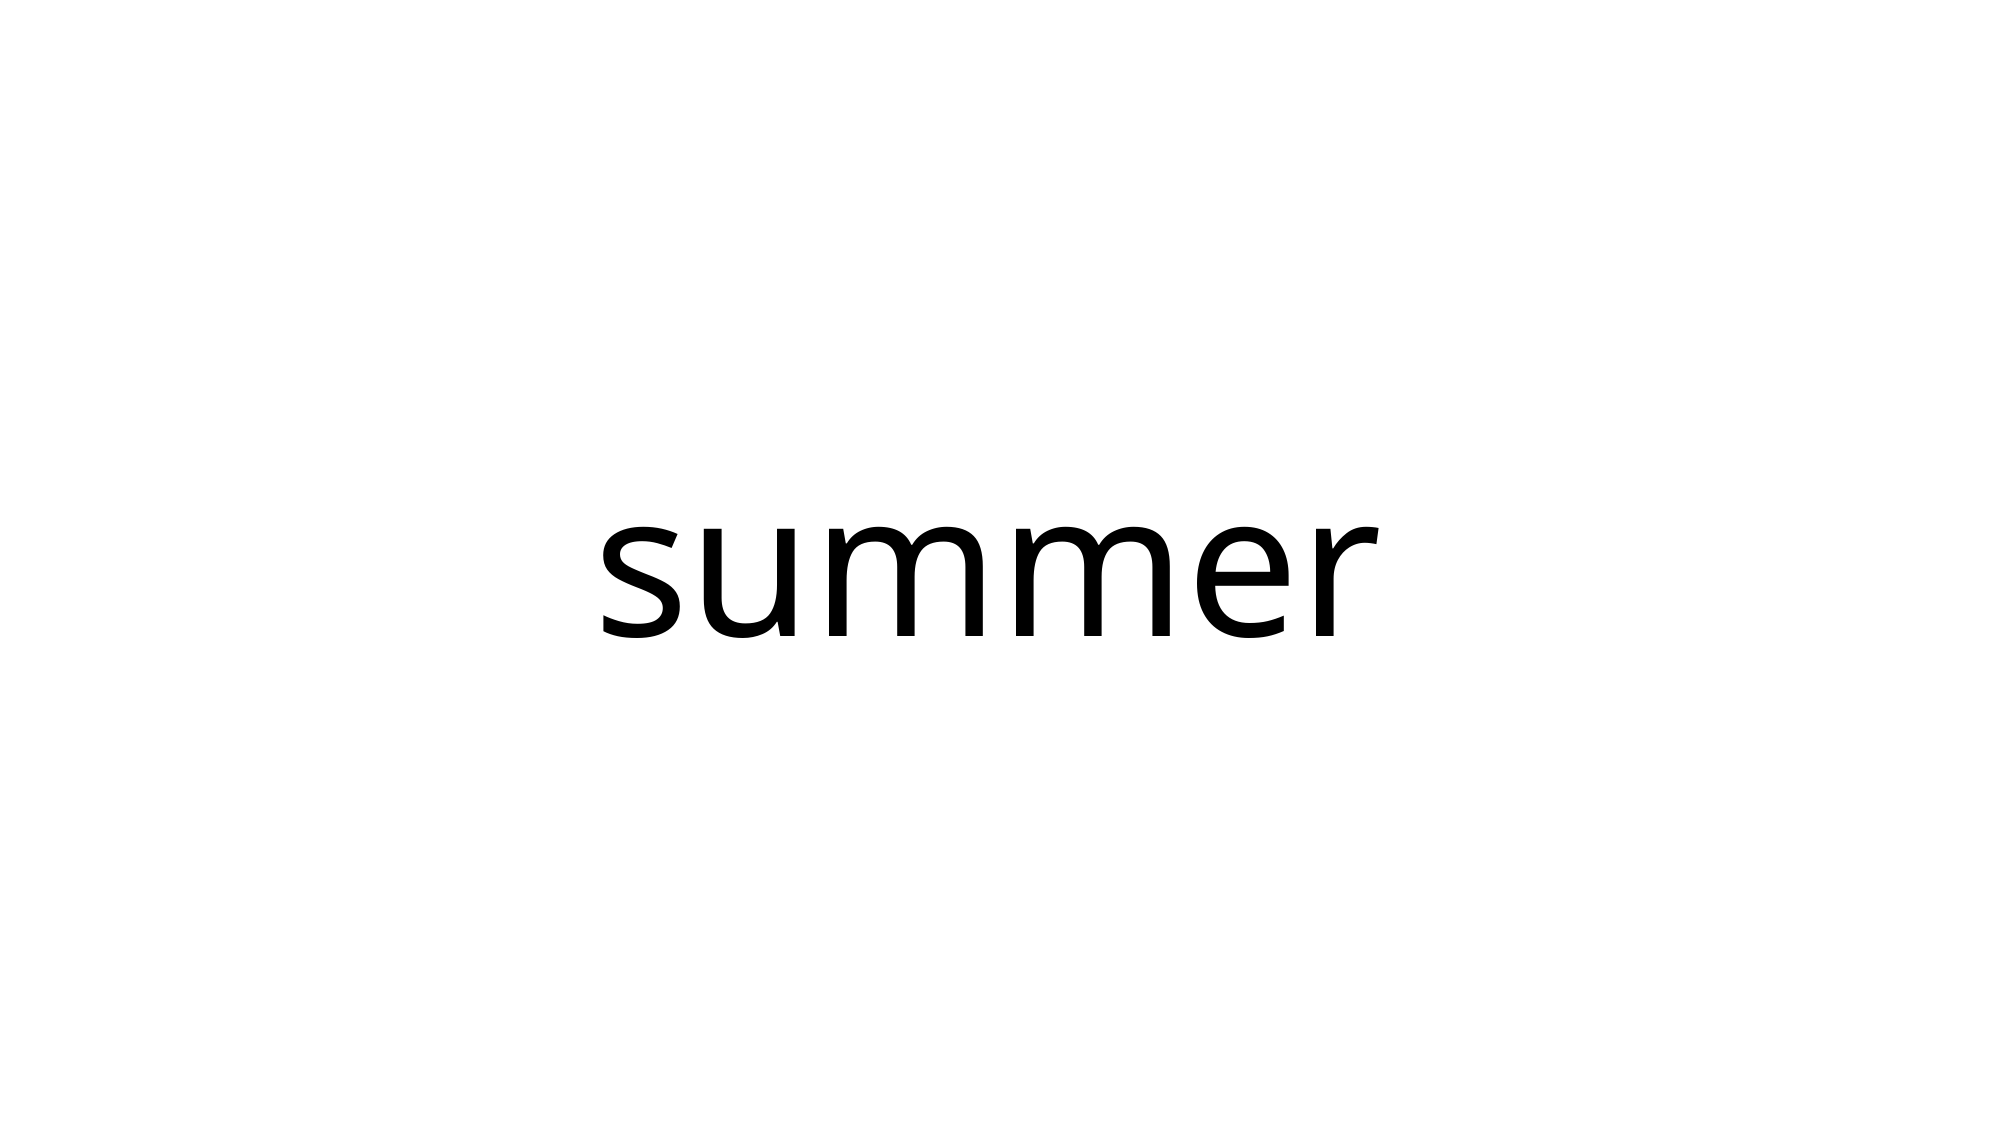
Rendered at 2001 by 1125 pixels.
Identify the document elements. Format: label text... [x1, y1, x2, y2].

title summer [125, 462, 1850, 681]
